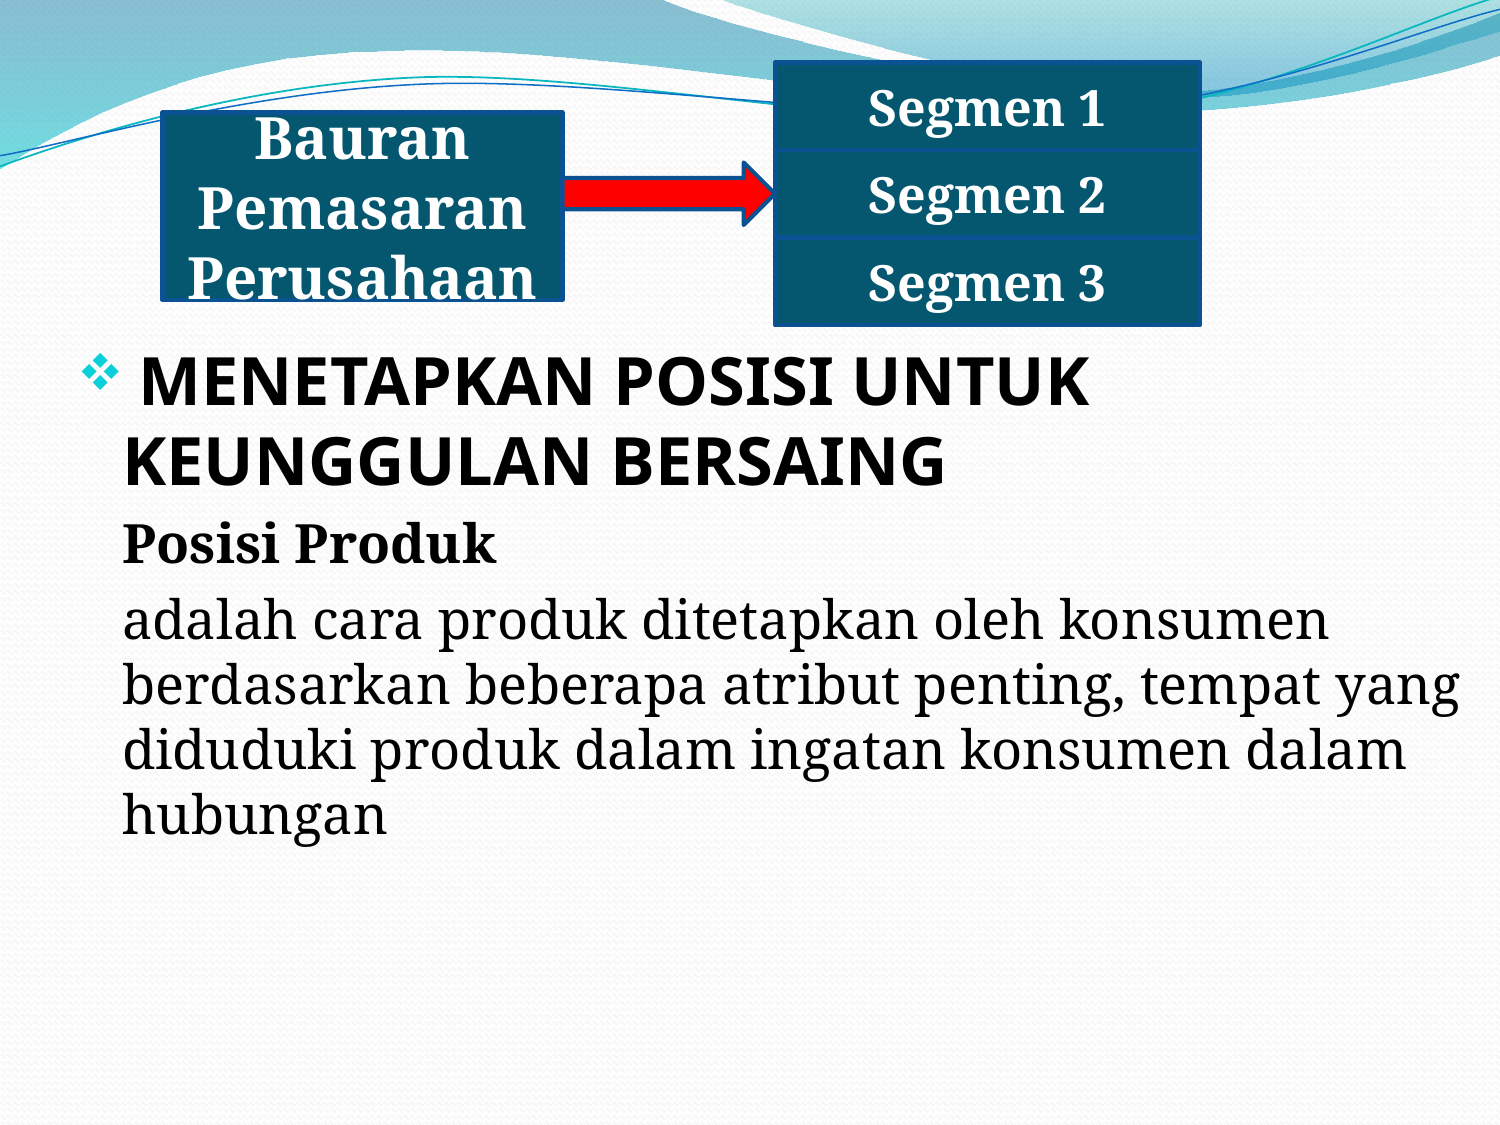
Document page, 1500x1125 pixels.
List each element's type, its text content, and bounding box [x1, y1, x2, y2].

text_box Bauran Pemasaran Perusahaan [160, 110, 565, 302]
text_box Segmen 1 [773, 60, 1202, 148]
text_box Segmen 2 [773, 148, 1202, 235]
text_box [560, 160, 773, 227]
list MENETAPKAN POSISI UNTUK KEUNGGULAN BERSAING Posisi Produk adalah cara produk ditetapkan oleh konsumen berdasarkan beberapa atribut penting, tempat yang diduduki produk dalam ingatan konsumen dalam hubungan [62, 24, 1500, 1043]
text_box Segmen 3 [773, 235, 1202, 327]
